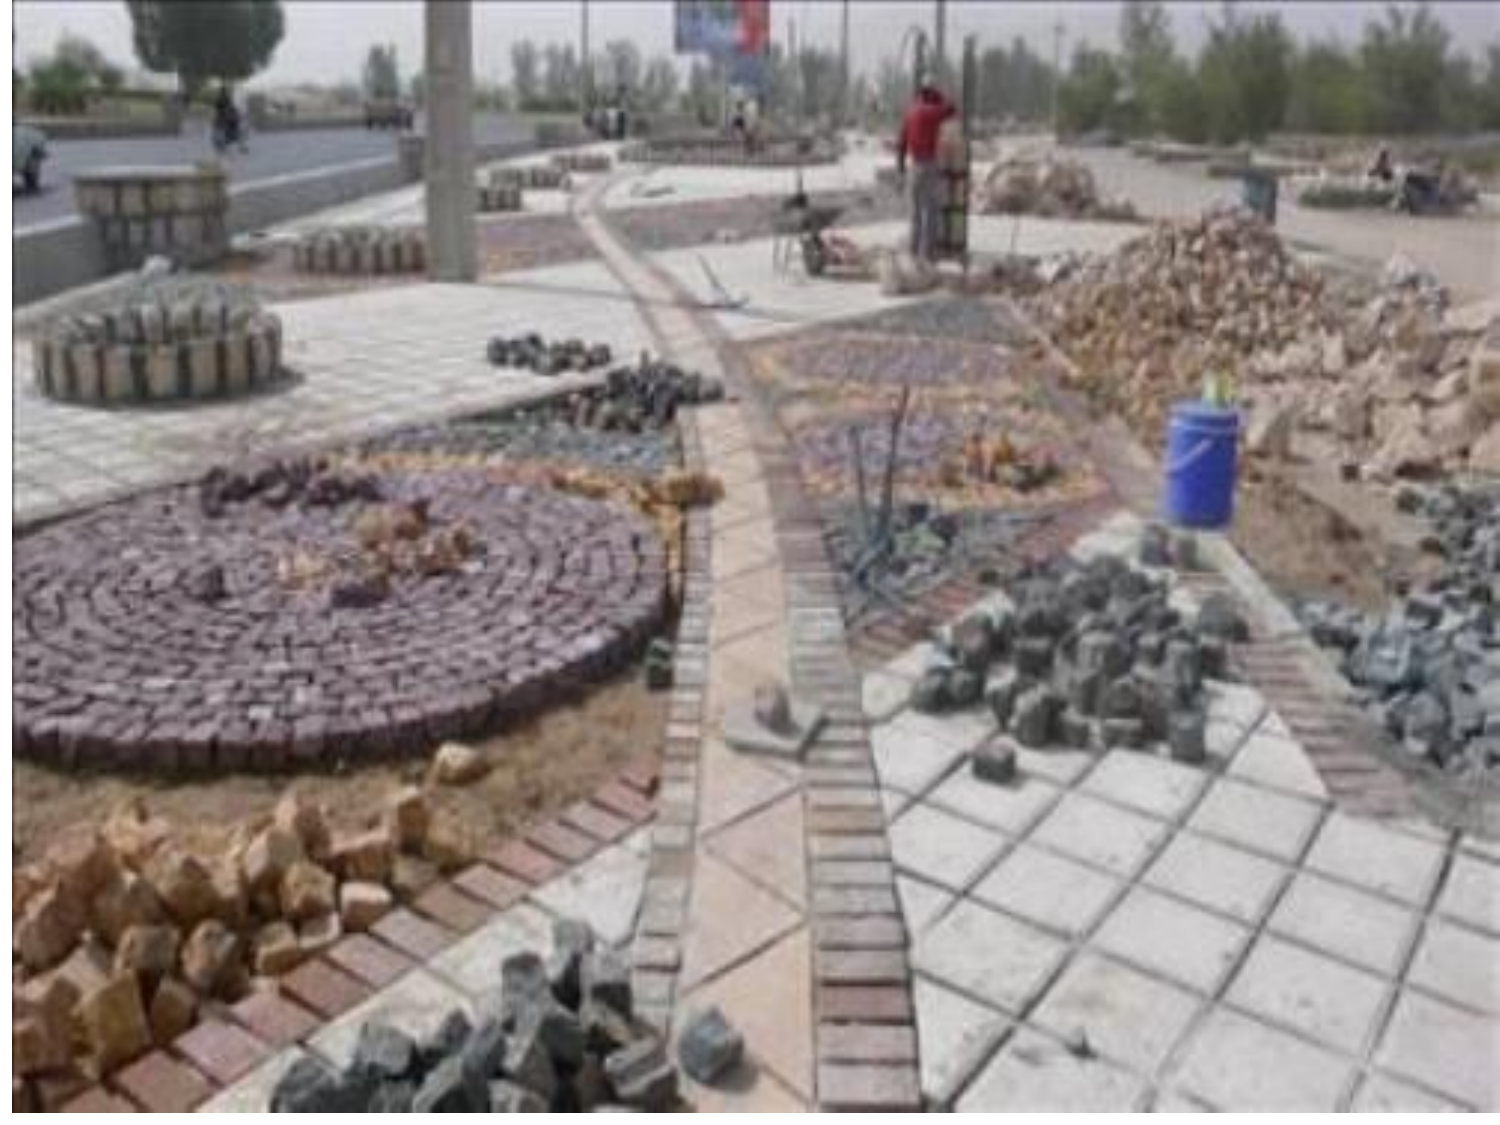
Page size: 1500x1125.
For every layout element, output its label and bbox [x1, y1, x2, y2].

list [12, 0, 1500, 1113]
